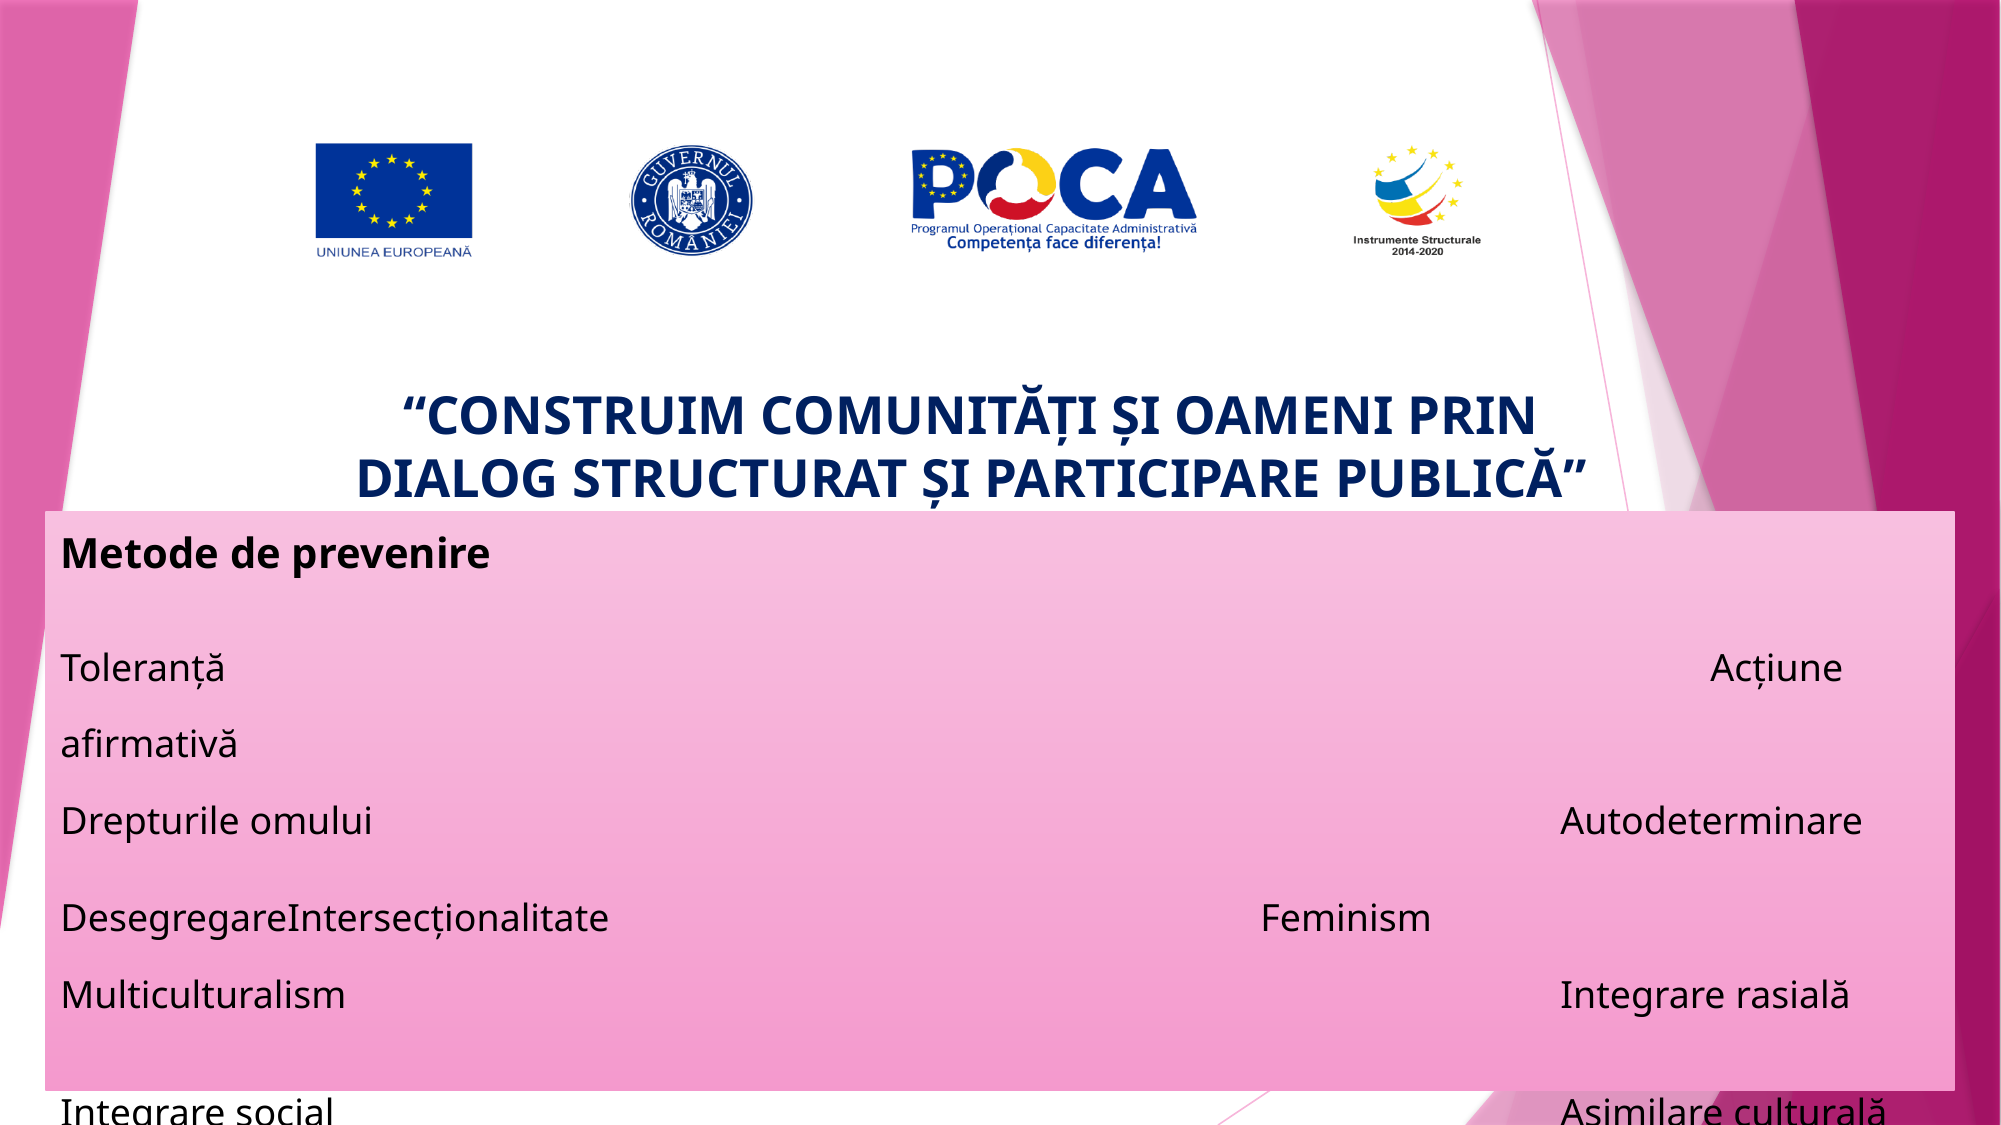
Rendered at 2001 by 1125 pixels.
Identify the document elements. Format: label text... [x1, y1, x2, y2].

picture [314, 142, 1482, 258]
title “CONSTRUIM COMUNITĂȚI ȘI OAMENI PRIN DIALOG STRUCTURAT ȘI PARTICIPARE PUBLICĂ” [293, 332, 1649, 511]
subtitle Metode de prevenire Toleranță Acțiune afirmativă Drepturile omului Autodeterminare DesegregareIntersecționalitate Feminism Multiculturalism Integrare rasială Integrare social Asimilare culturală [45, 511, 1955, 1091]
